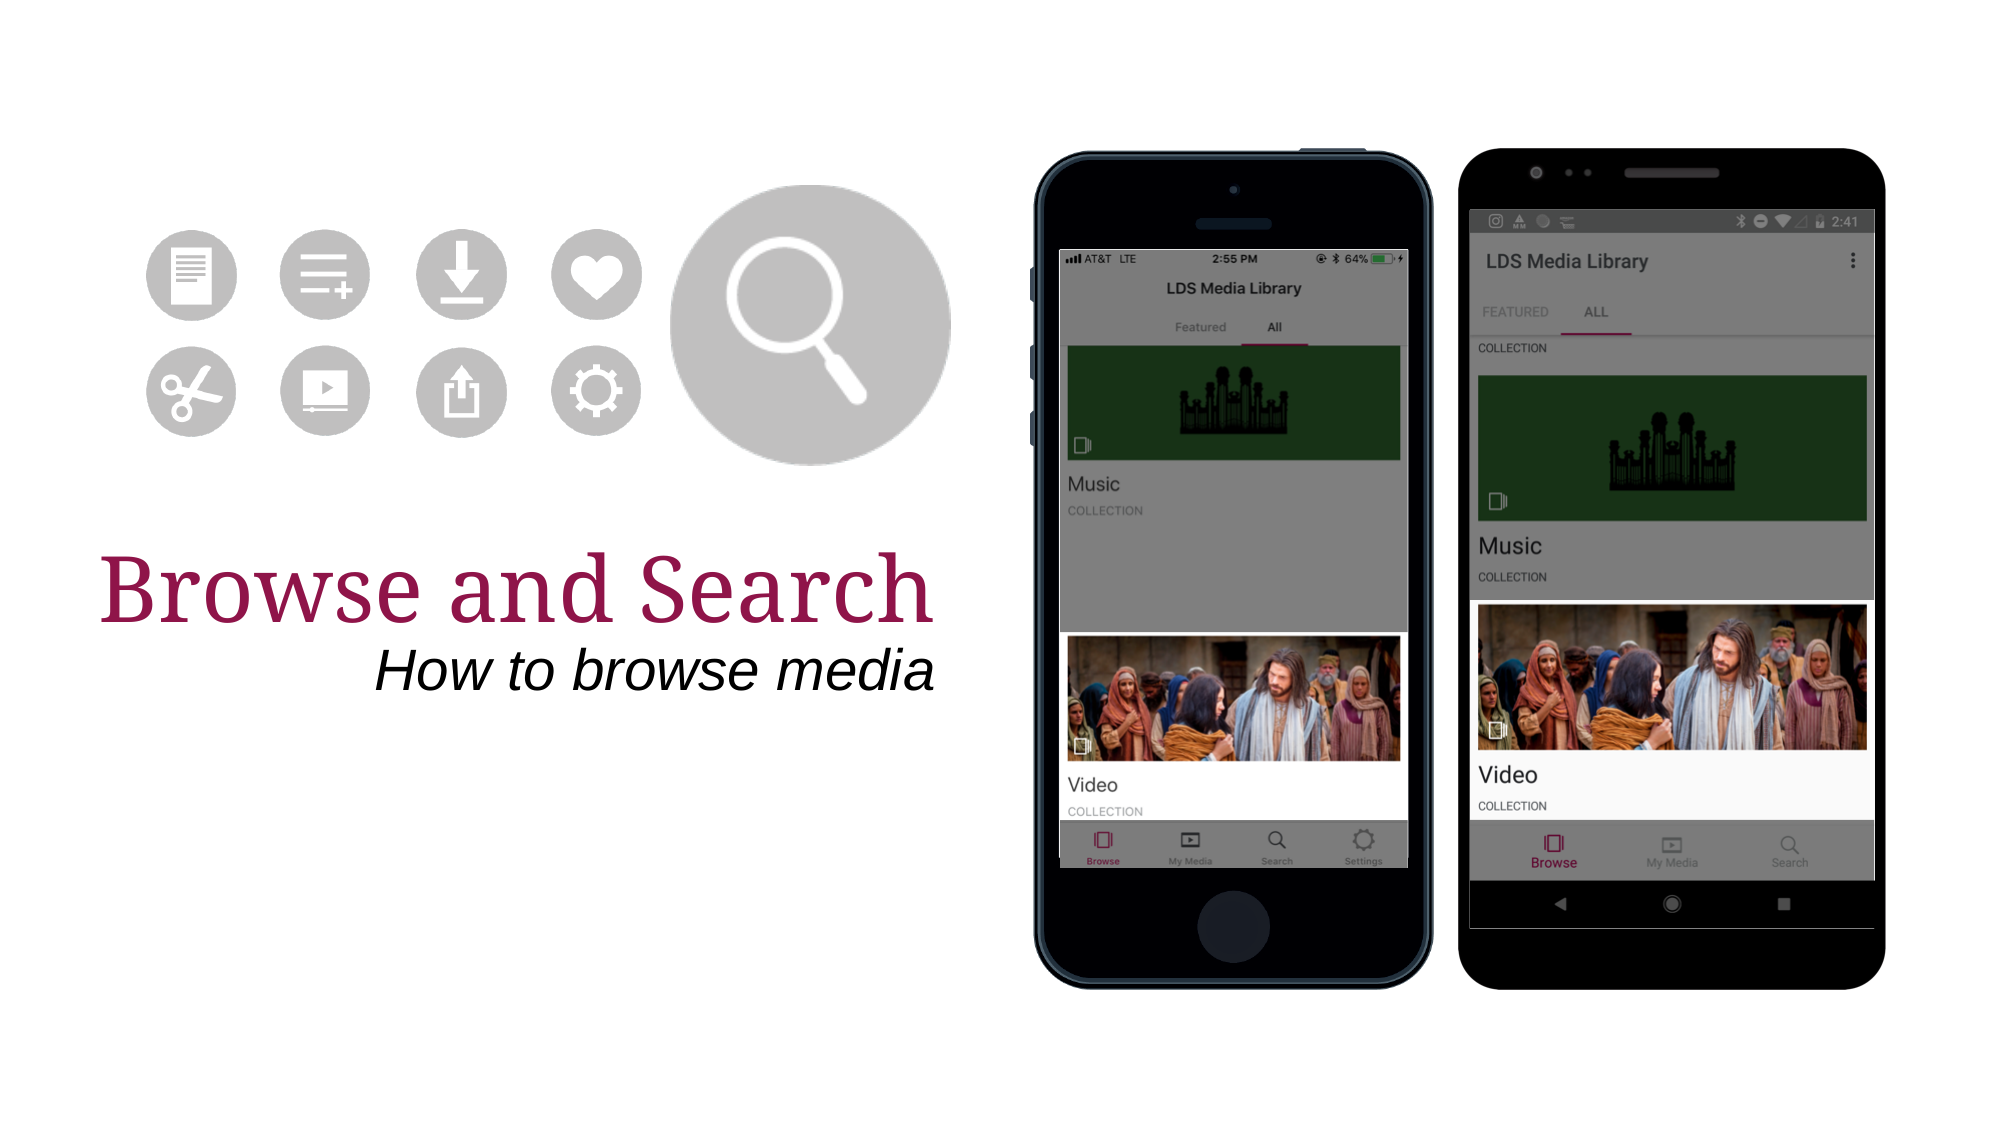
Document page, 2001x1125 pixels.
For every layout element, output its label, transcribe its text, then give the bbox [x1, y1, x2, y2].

picture [416, 229, 507, 320]
text_box How to browse media [104, 632, 951, 781]
picture [280, 345, 370, 436]
text_box Browse and Search [70, 523, 951, 839]
picture [551, 229, 642, 320]
picture [1458, 148, 1886, 990]
picture [670, 184, 951, 466]
picture [279, 229, 370, 320]
picture [146, 230, 237, 321]
picture [416, 347, 507, 438]
picture [1060, 249, 1408, 868]
picture [146, 346, 236, 437]
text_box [1030, 148, 1434, 990]
picture [551, 345, 641, 436]
